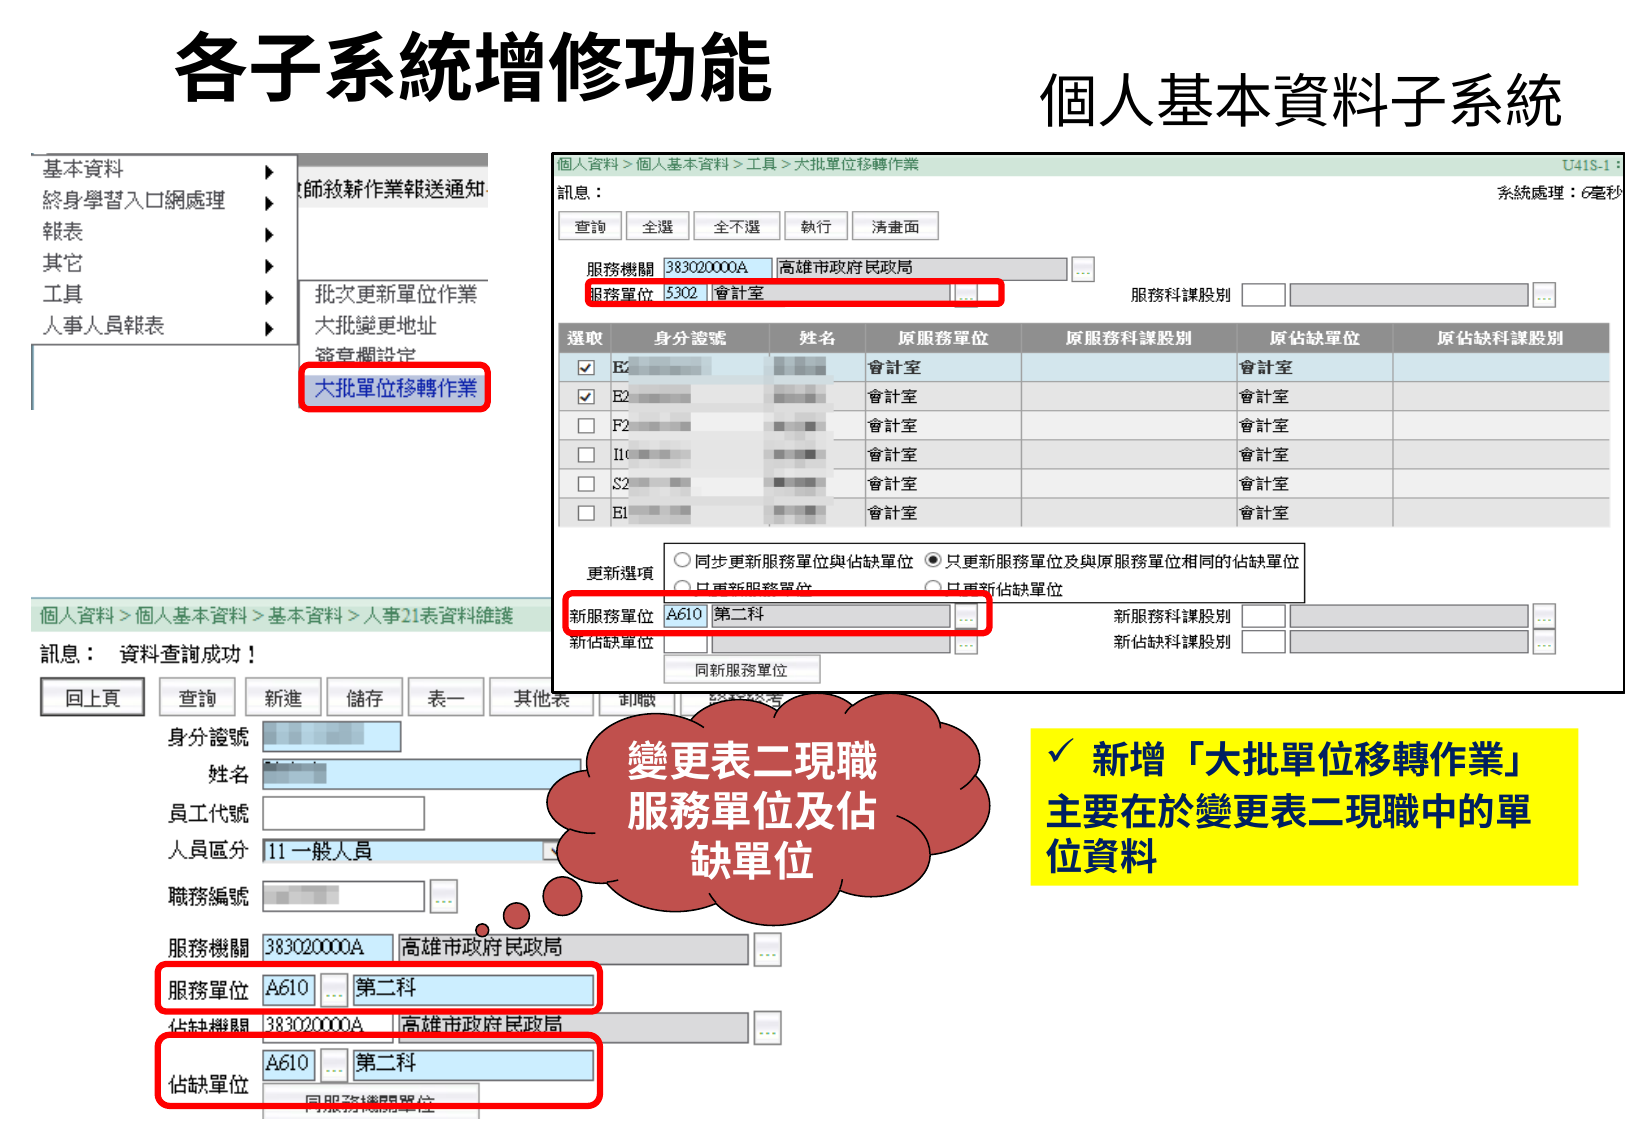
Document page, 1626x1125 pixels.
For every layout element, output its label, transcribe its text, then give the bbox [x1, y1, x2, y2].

text_box 新增「大批單位移轉作業」 主要在於變更表二現職中的單位資料 [1030, 728, 1579, 886]
text_box 個人基本資料子系統 [1024, 57, 1585, 142]
text_box 各子系統增修功能 [159, 17, 1311, 114]
text_box 變更表二現職服務單位及佔缺單位 [796, 702, 990, 923]
picture [31, 152, 1625, 1119]
picture [31, 152, 488, 410]
